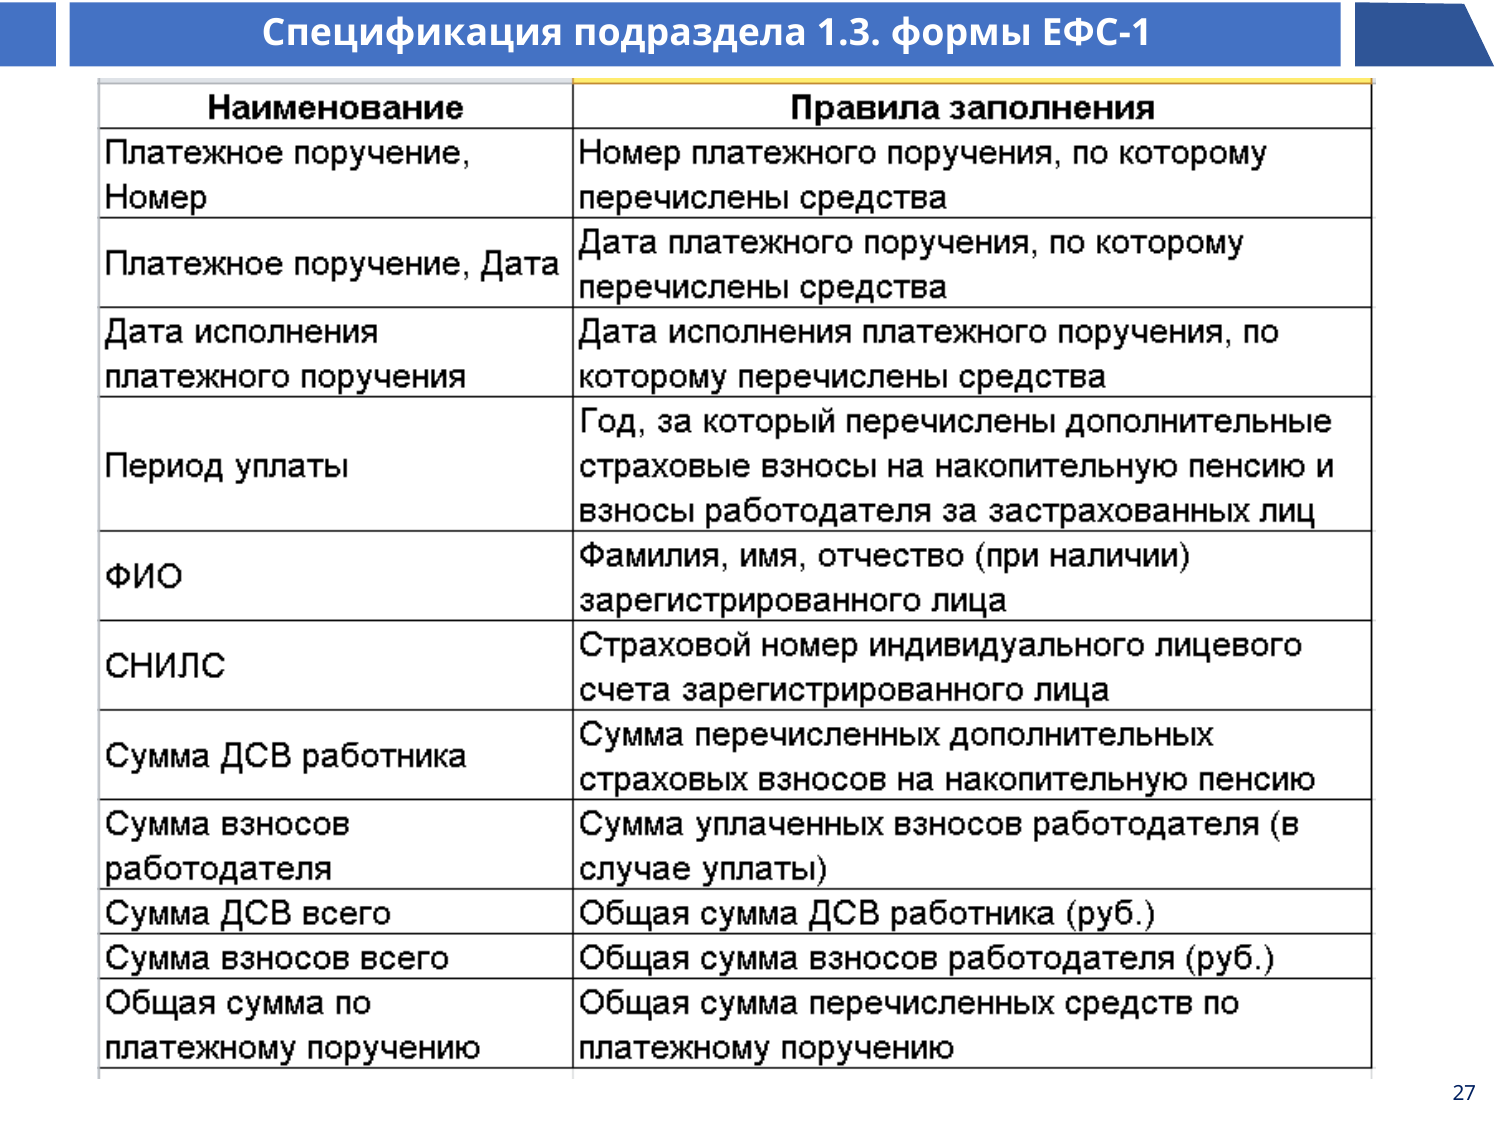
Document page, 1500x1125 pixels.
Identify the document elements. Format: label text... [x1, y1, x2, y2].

text_box [0, 2, 56, 67]
picture [97, 78, 1376, 1079]
text_box [1355, 2, 1495, 67]
text_box Спецификация подраздела 1.3. формы ЕФС-1 [74, 2, 1341, 59]
slide_number 27 [1435, 756, 1494, 1125]
text_box [69, 2, 1341, 67]
